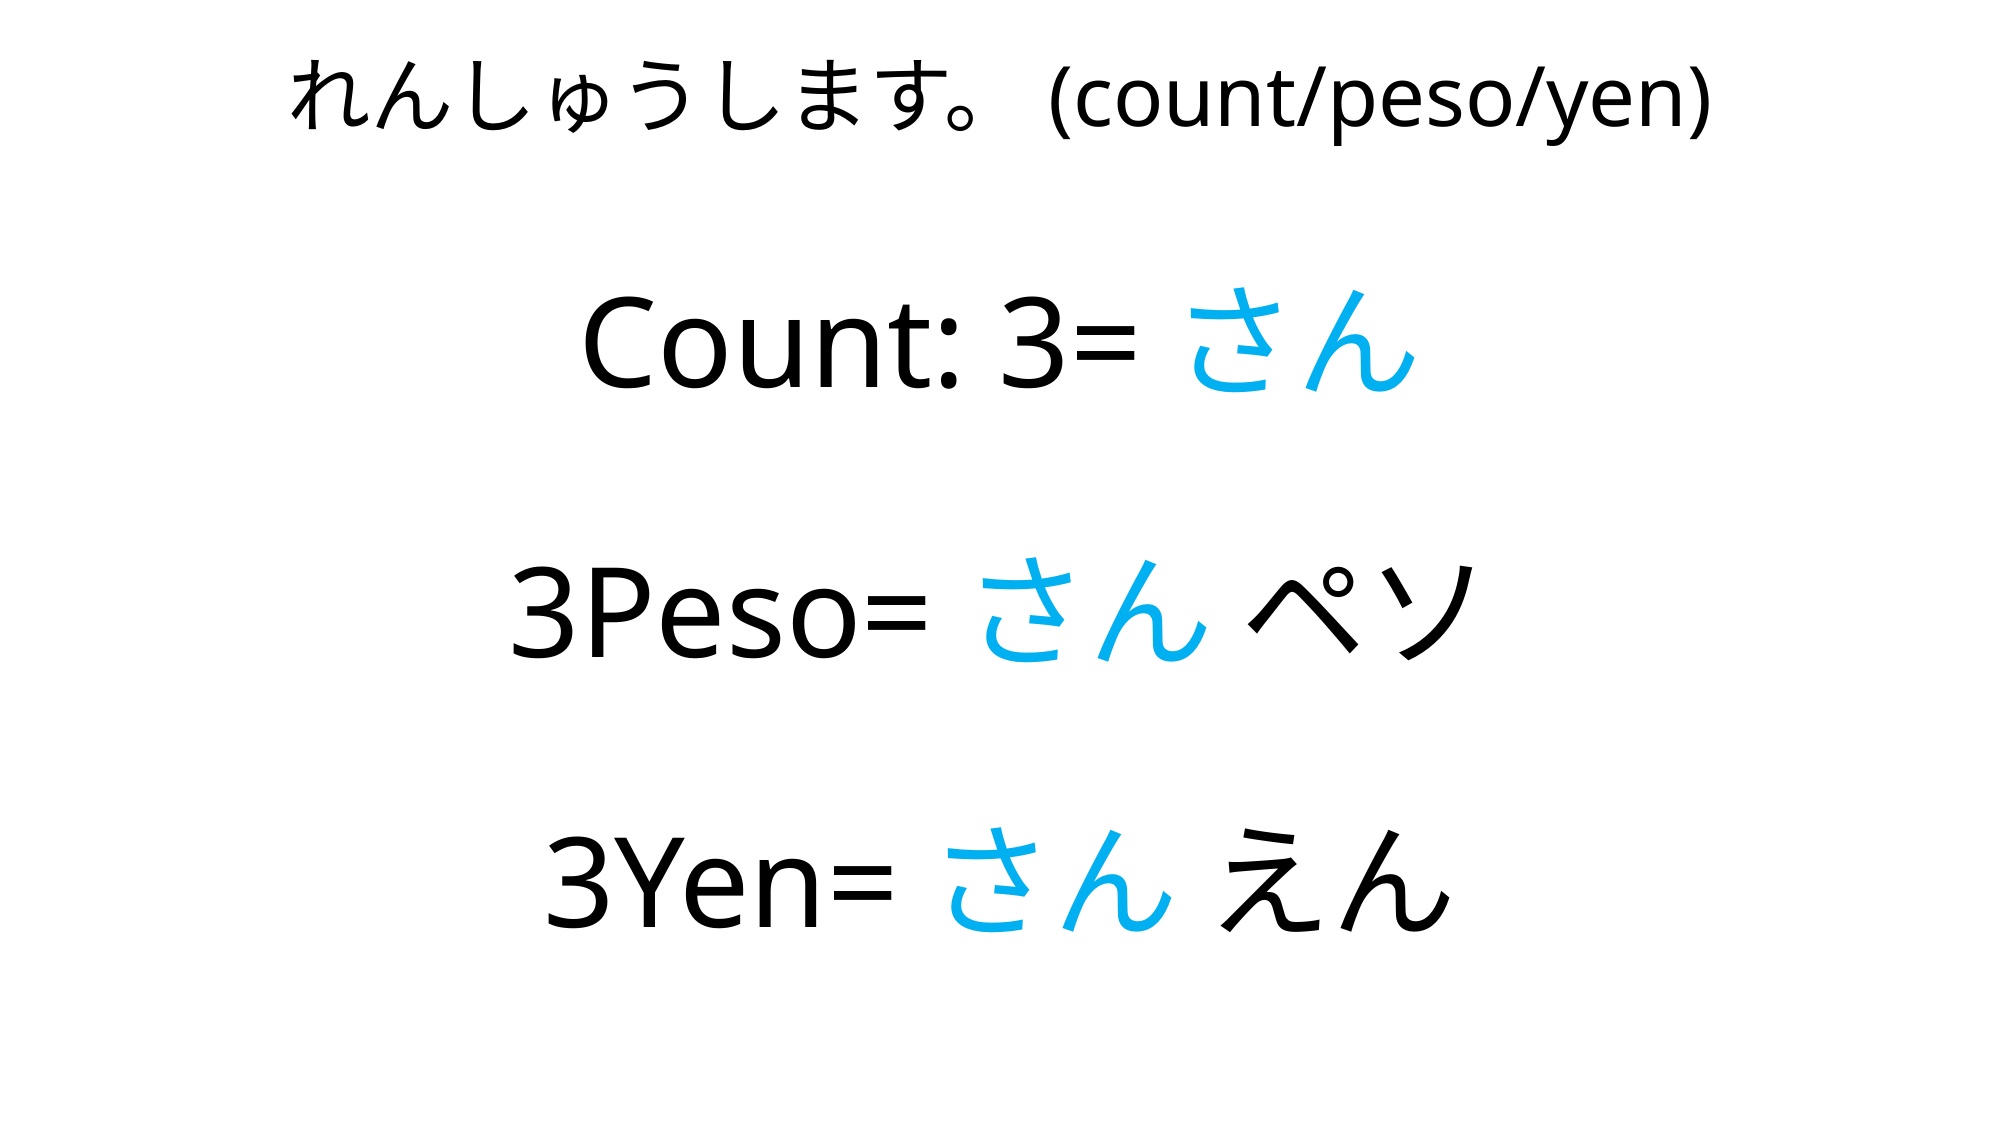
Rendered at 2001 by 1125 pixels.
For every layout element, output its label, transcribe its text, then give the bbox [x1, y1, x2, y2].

title れんしゅうします。(count/peso/yen) Count: 3=さん 3Peso=さん ペソ 3Yen=さん えん [0, 0, 2000, 1010]
